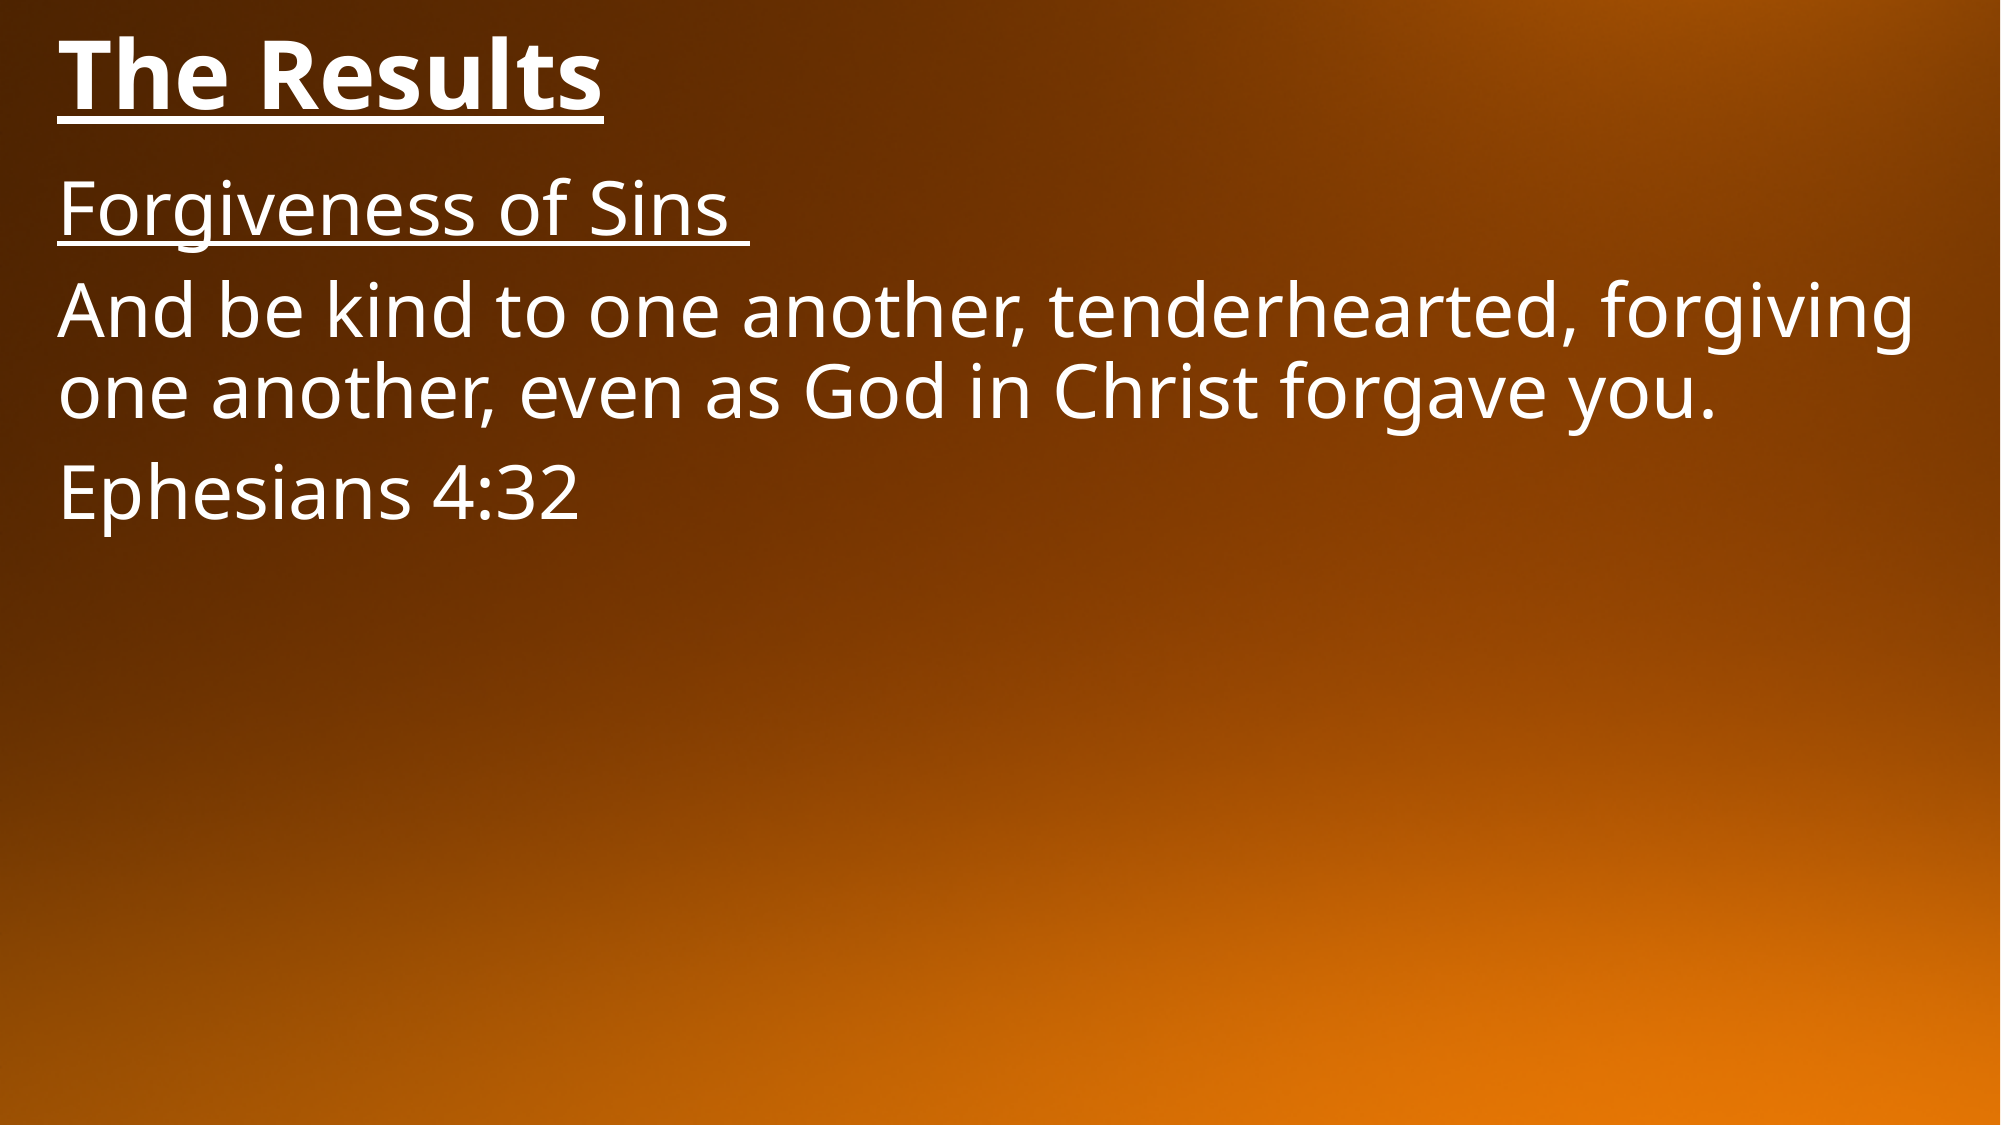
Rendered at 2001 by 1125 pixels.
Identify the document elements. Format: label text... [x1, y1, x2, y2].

list Forgiveness of Sins And be kind to one another, tenderhearted, forgiving one another, even as God in Christ forgave you. Ephesians 4:32 [42, 163, 1974, 1096]
title The Results [42, 19, 1974, 139]
picture [0, 0, 2001, 1125]
